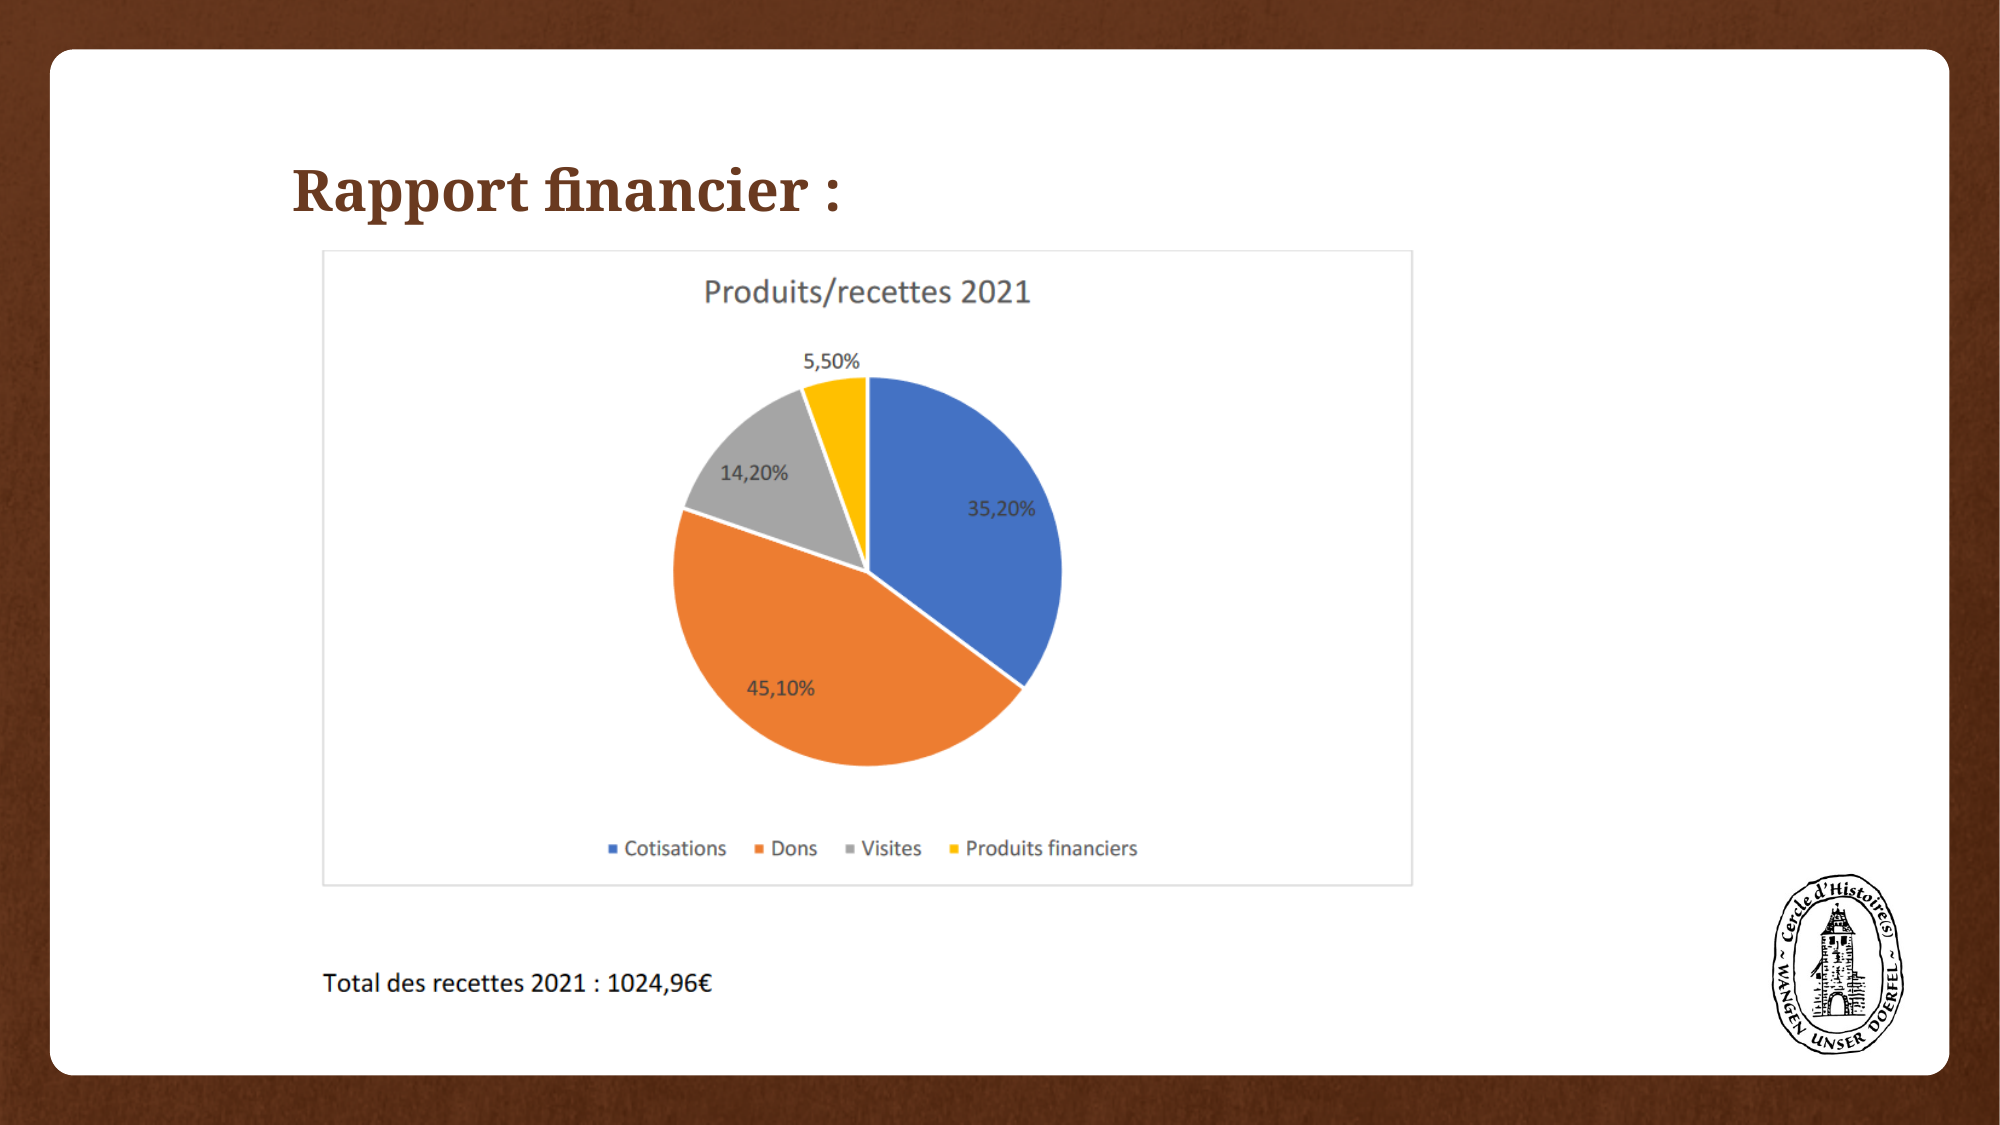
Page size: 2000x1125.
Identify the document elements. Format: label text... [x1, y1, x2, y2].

title Rapport financier : [148, 145, 1749, 300]
picture [314, 243, 1421, 1015]
picture [1746, 871, 1931, 1057]
